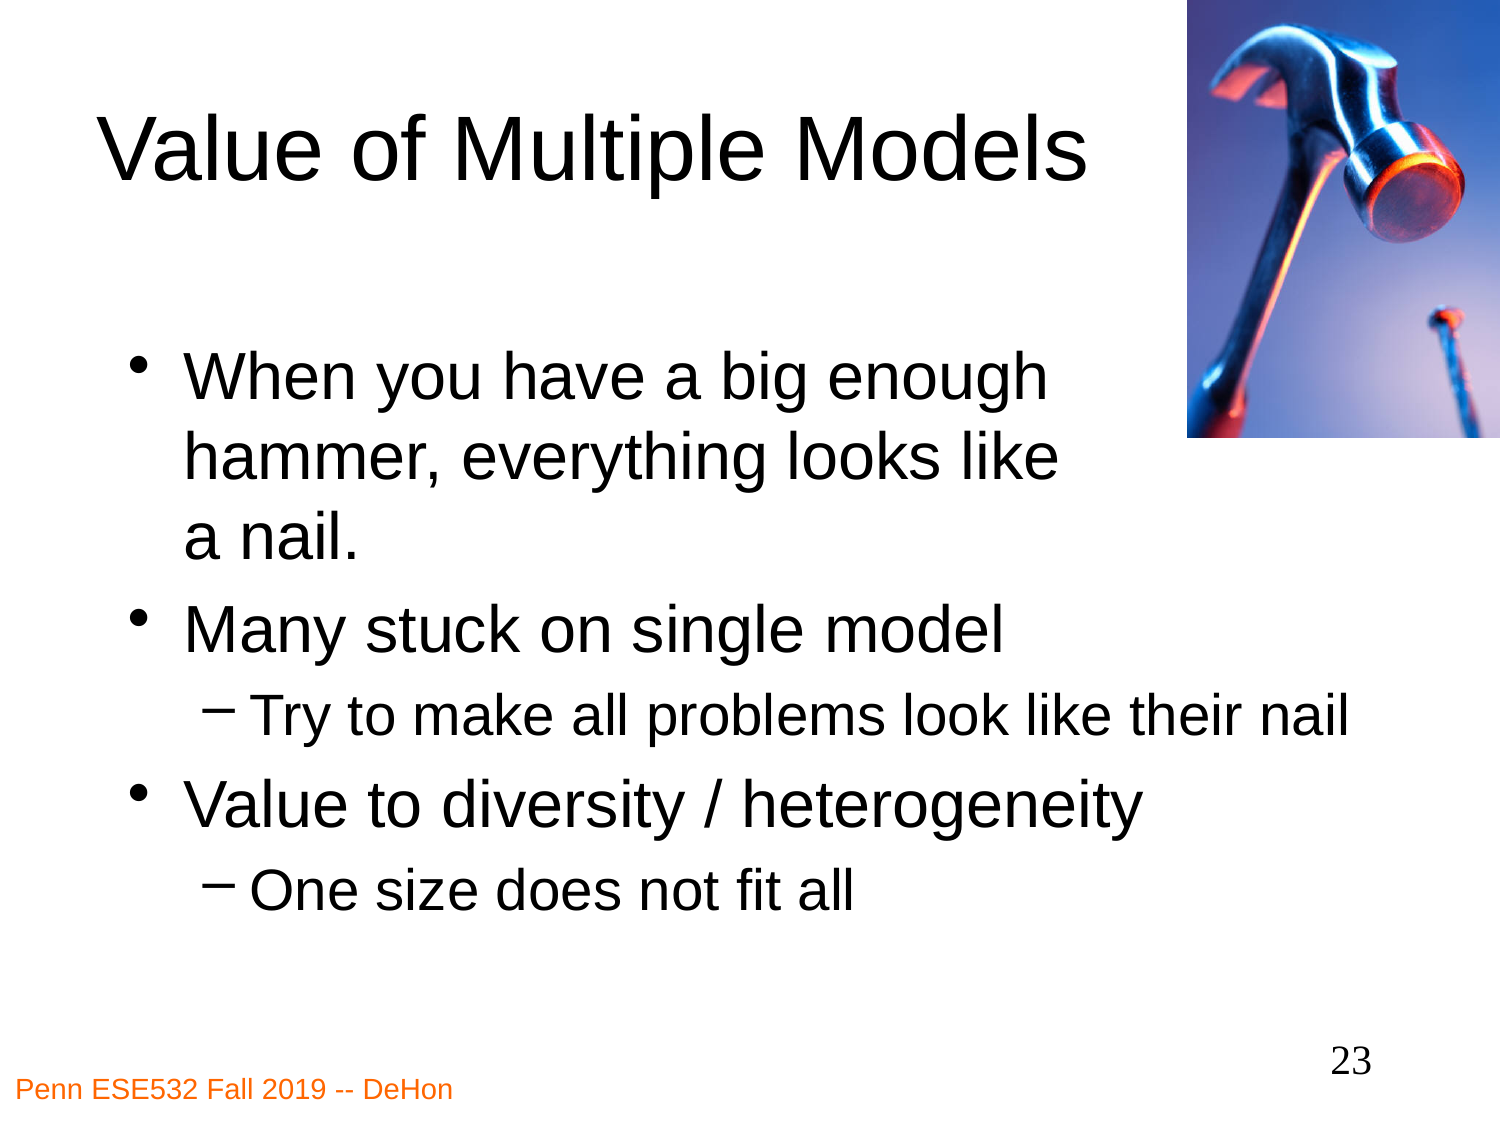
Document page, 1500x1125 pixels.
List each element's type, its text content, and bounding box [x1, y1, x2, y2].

title Value of Multiple Models [74, 49, 1113, 238]
list When you have a big enough hammer, everything looks like a nail. Many stuck on single model Try to make all problems look like their nail Value to diversity / heterogeneity One size does not fit all [112, 324, 1388, 1001]
slide_number Penn ESE532 Fall 2019 -- DeHon [0, 1062, 688, 1125]
slide_number 23 [1074, 1024, 1388, 1101]
picture [1187, 0, 1500, 439]
